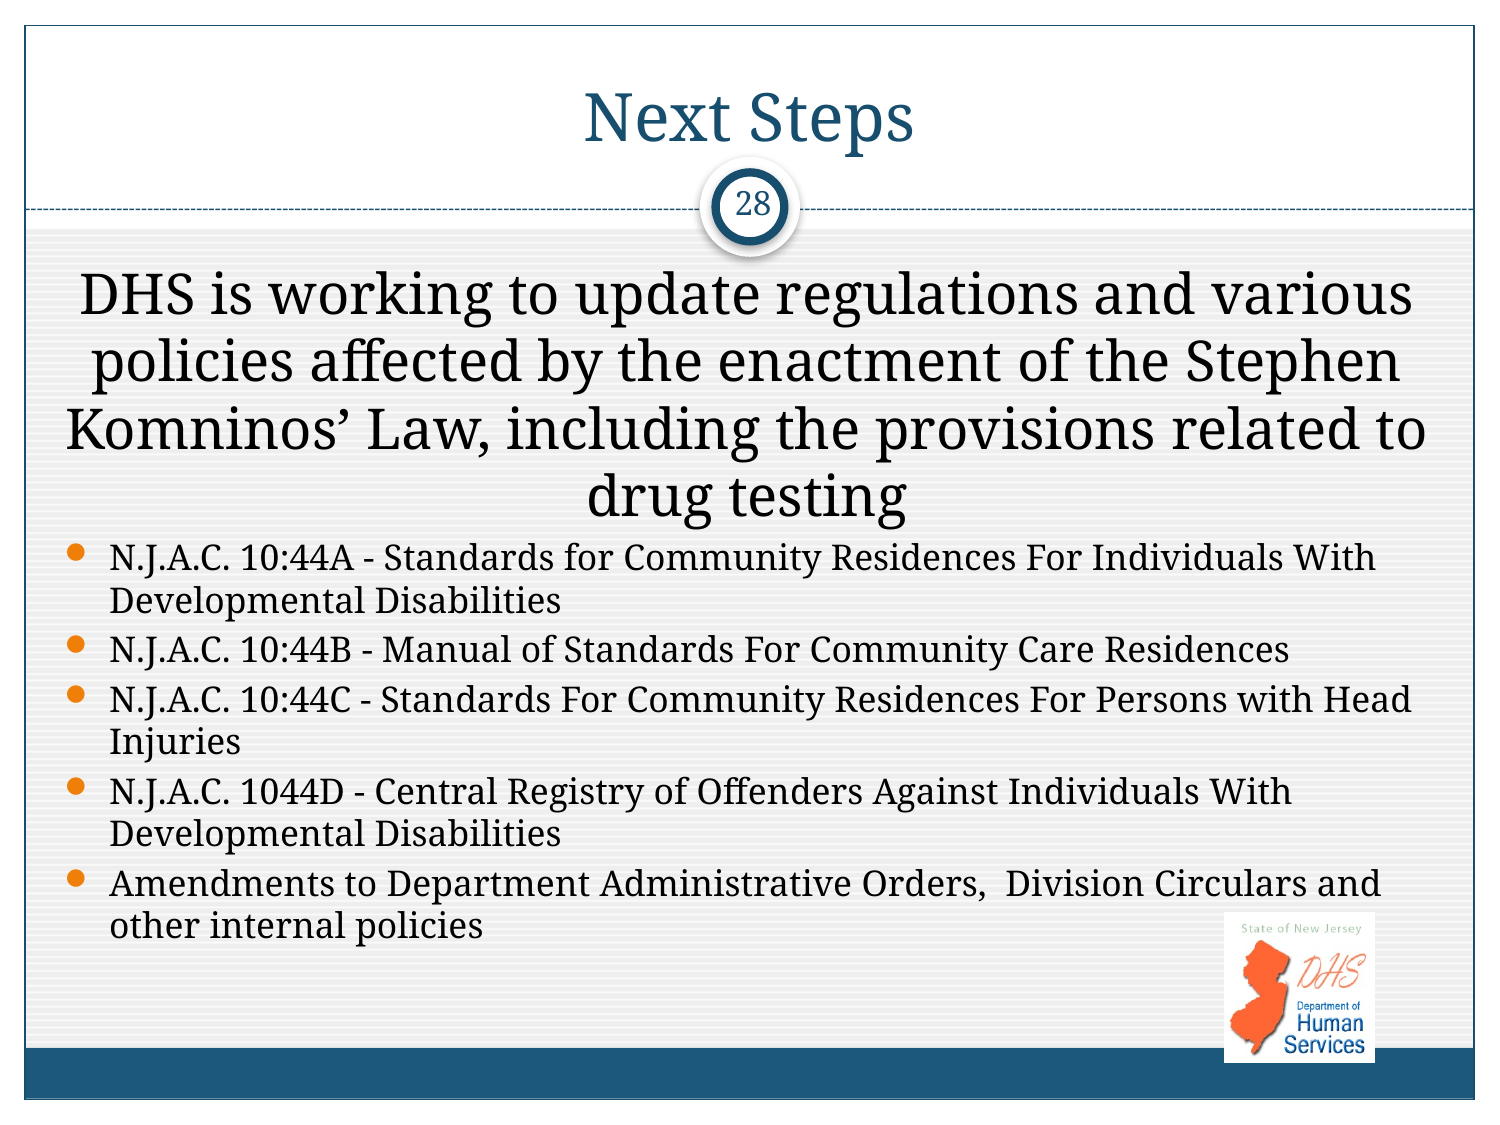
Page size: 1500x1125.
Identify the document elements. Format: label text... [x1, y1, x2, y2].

title Next Steps [49, 37, 1450, 162]
picture [1224, 1001, 1375, 1063]
slide_number 28 [715, 168, 791, 241]
list DHS is working to update regulations and various policies affected by the enactment of the Stephen Komninos’ Law, including the provisions related to drug testing N.J.A.C. 10:44A - Standards for Community Residences For Individuals With Developmental Disabilities N.J.A.C. 10:44B - Manual of Standards For Community Care Residences N.J.A.C. 10:44C - Standards For Community Residences For Persons with Head Injuries N.J.A.C. 1044D - Central Registry of Offenders Against Individuals With Developmental Disabilities Amendments to Department Administrative Orders, Division Circulars and other internal policies [49, 250, 1445, 1001]
